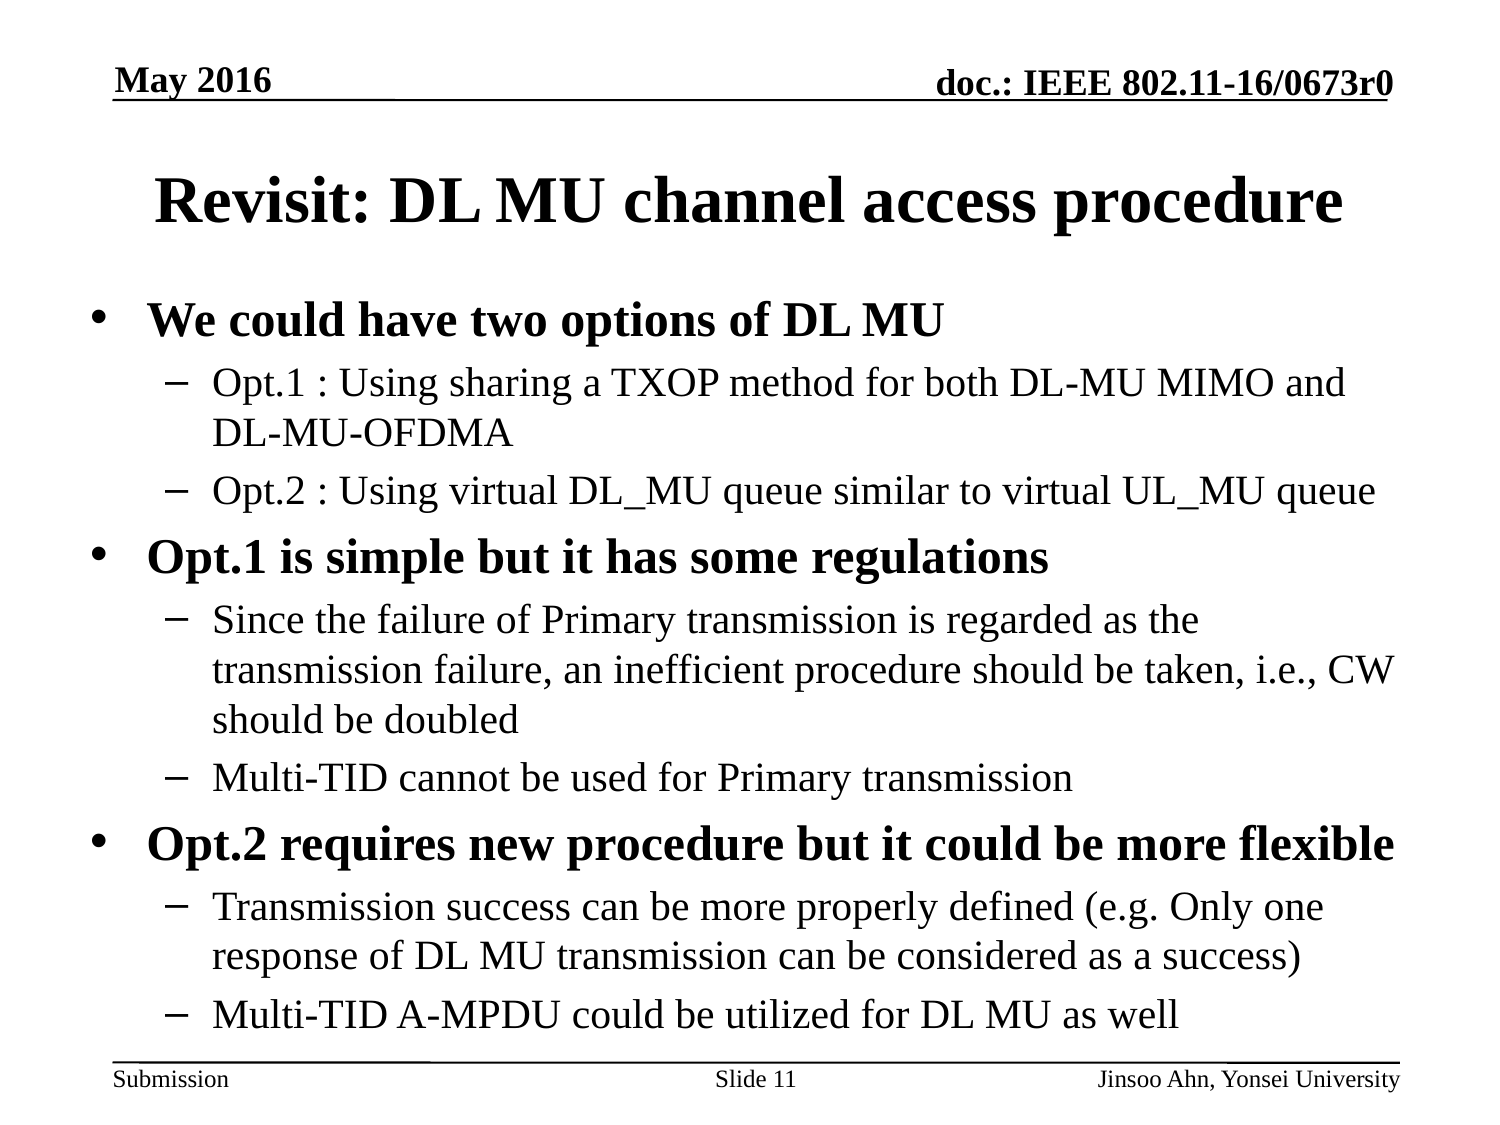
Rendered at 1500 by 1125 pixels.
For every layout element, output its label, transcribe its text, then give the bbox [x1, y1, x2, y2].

title Revisit: DL MU channel access procedure [74, 101, 1426, 278]
list We could have two options of DL MU Opt.1 : Using sharing a TXOP method for both DL-MU MIMO and DL-MU-OFDMA Opt.2 : Using virtual DL_MU queue similar to virtual UL_MU queue Opt.1 is simple but it has some regulations Since the failure of Primary transmission is regarded as the transmission failure, an inefficient procedure should be taken, i.e., CW should be doubled Multi-TID cannot be used for Primary transmission Opt.2 requires new procedure but it could be more flexible Transmission success can be more properly defined (e.g. Only one response of DL MU transmission can be considered as a success) Multi-TID A-MPDU could be utilized for DL MU as well [74, 278, 1426, 992]
